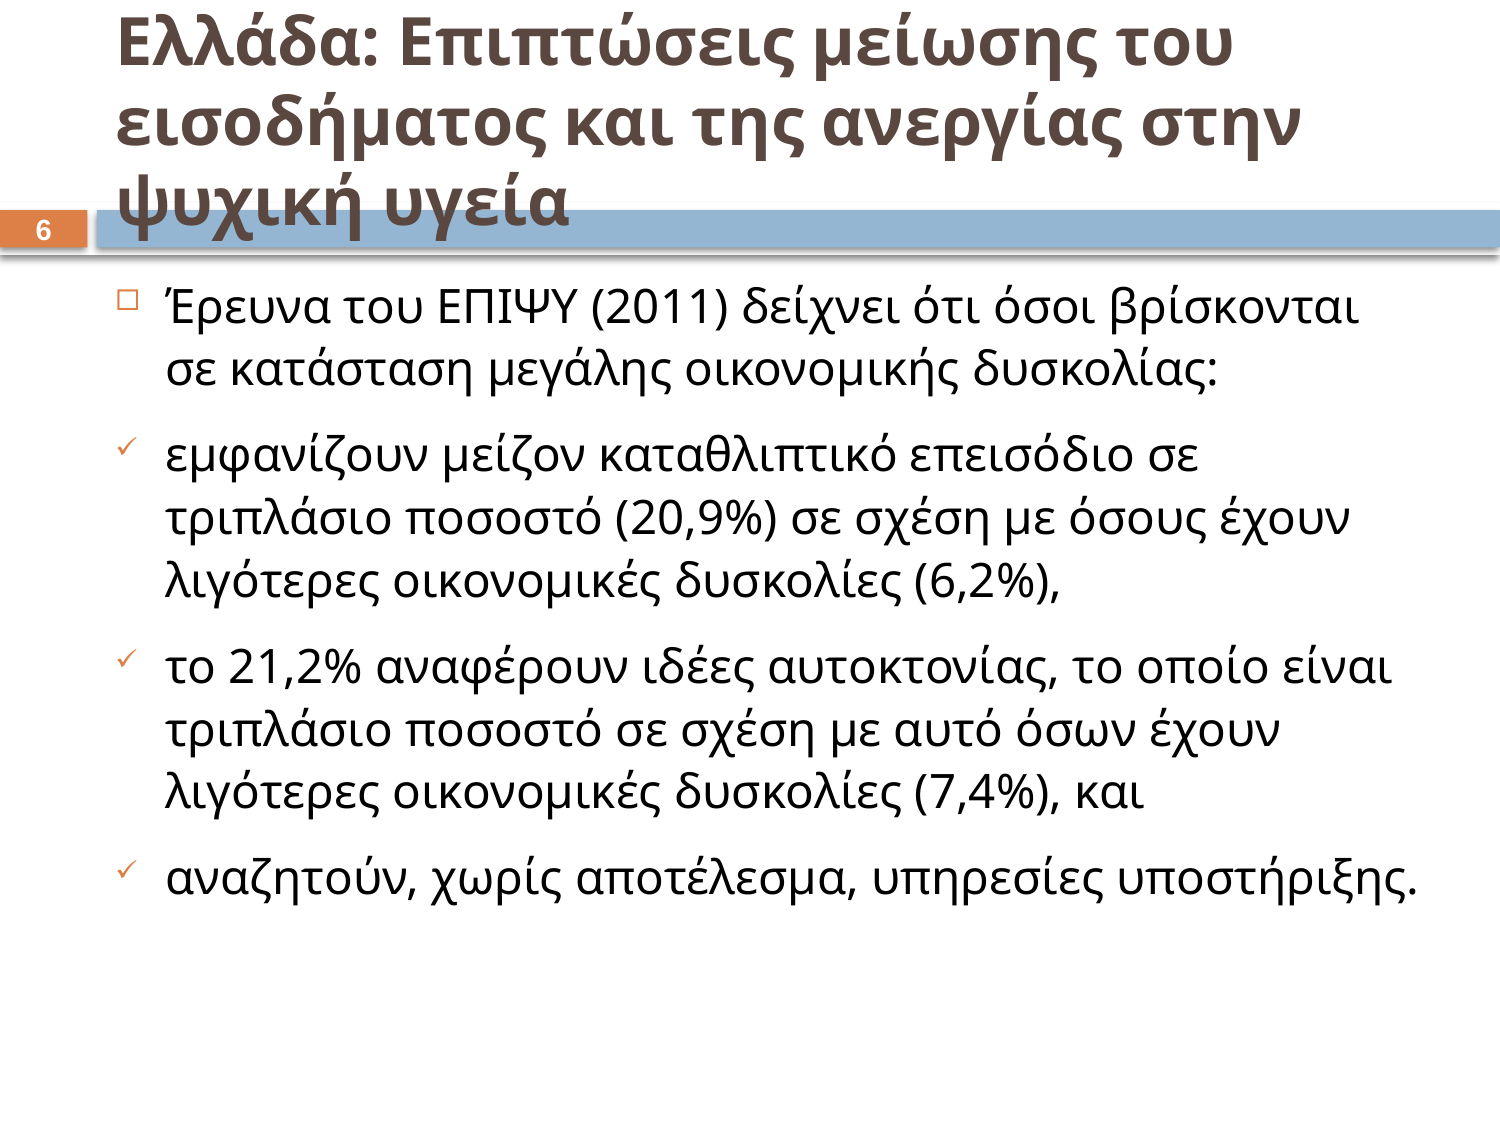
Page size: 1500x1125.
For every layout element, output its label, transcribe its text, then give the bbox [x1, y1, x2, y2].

list Έρευνα του ΕΠΙΨΥ (2011) δείχνει ότι όσοι βρίσκονται σε κατάσταση μεγάλης οικονομικής δυσκολίας: εμφανίζουν μείζον καταθλιπτικό επεισόδιο σε τριπλάσιο ποσοστό (20,9%) σε σχέση με όσους έχουν λιγότερες οικονομικές δυσκολίες (6,2%), το 21,2% αναφέρουν ιδέες αυτοκτονίας, το οποίο είναι τριπλάσιο ποσοστό σε σχέση με αυτό όσων έχουν λιγότερες οικονομικές δυσκολίες (7,4%), και αναζητούν, χωρίς αποτέλεσμα, υπηρεσίες υποστήριξης. [100, 262, 1438, 1000]
title Ελλάδα: Επιπτώσεις μείωσης του εισοδήματος και της ανεργίας στην ψυχική υγεία [100, 37, 1438, 200]
slide_number 5 [0, 208, 88, 249]
